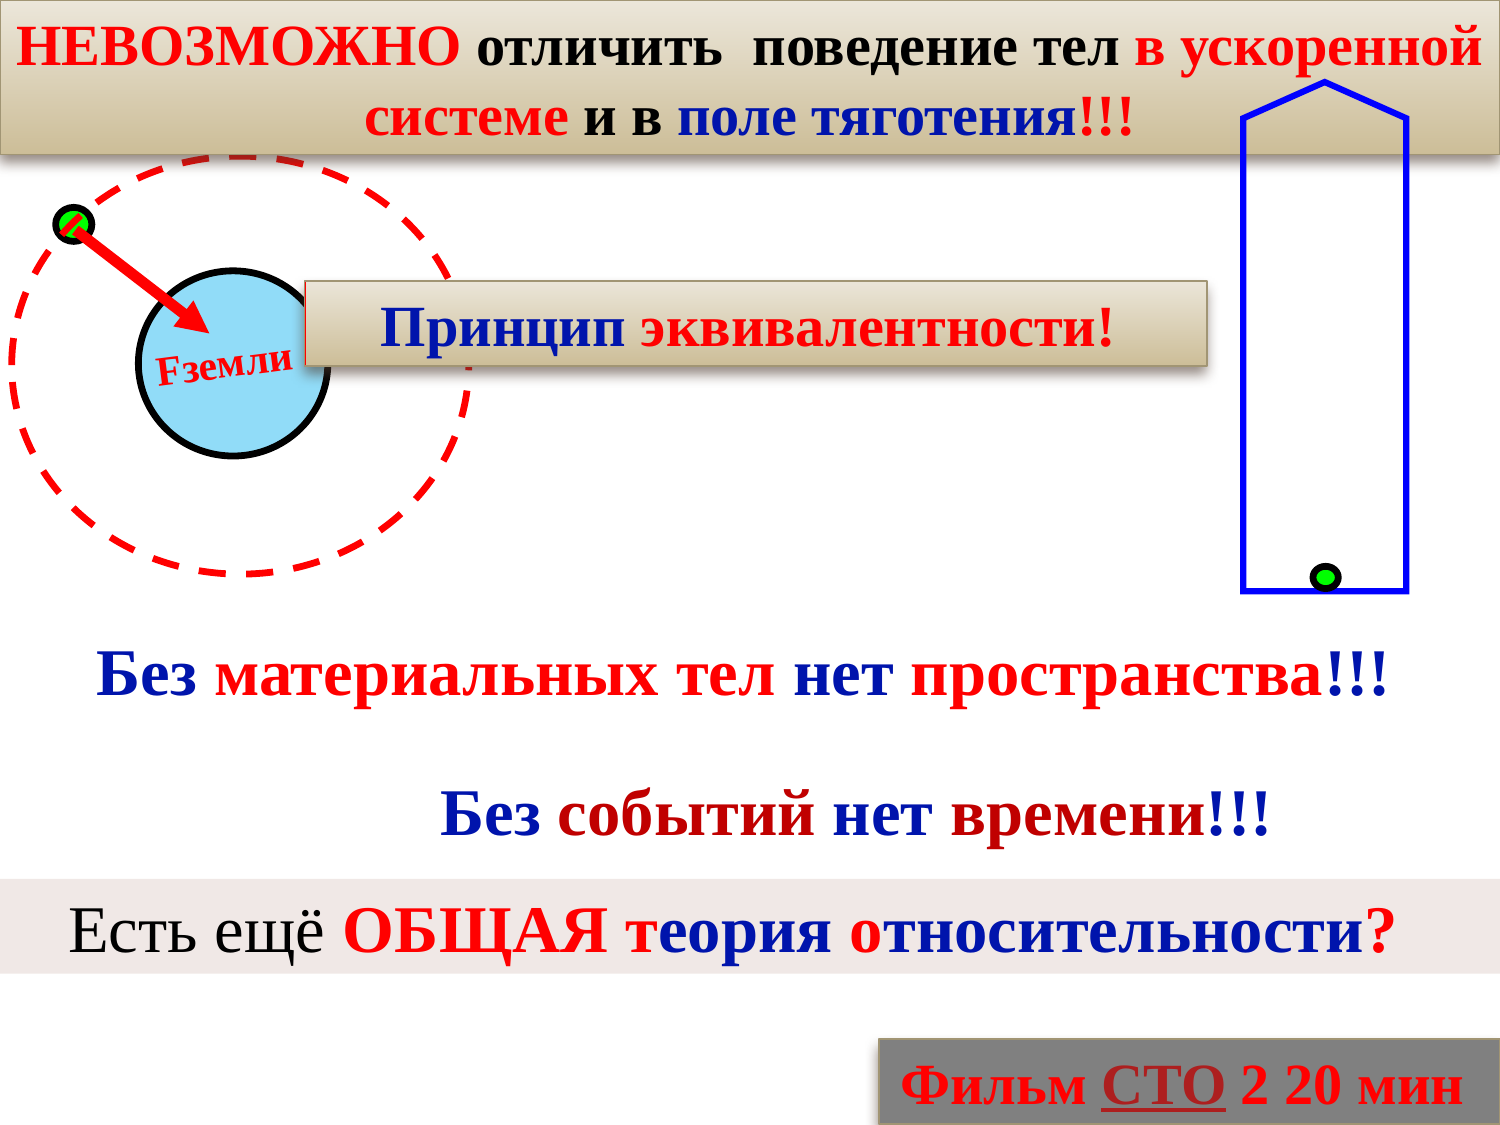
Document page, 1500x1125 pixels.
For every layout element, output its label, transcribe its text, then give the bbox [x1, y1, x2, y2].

text_box Фильм СТО 2 20 мин [878, 1038, 1500, 1125]
text_box [55, 207, 85, 236]
text_box [11, 172, 468, 575]
text_box Принцип эквивалентности! [304, 280, 1208, 367]
text_box Без материальных тел нет пространства!!! [81, 621, 1406, 716]
text_box [75, 229, 208, 332]
text_box Fземли [138, 319, 310, 405]
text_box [1242, 81, 1407, 592]
text_box Без событий нет времени!!! [425, 761, 1288, 857]
text_box Есть ещё ОБЩАЯ теория относительности? [0, 878, 1500, 974]
text_box НЕВОЗМОЖНО отличить поведение тел в ускоренной системе и в поле тяготения!!! [0, 0, 1500, 155]
